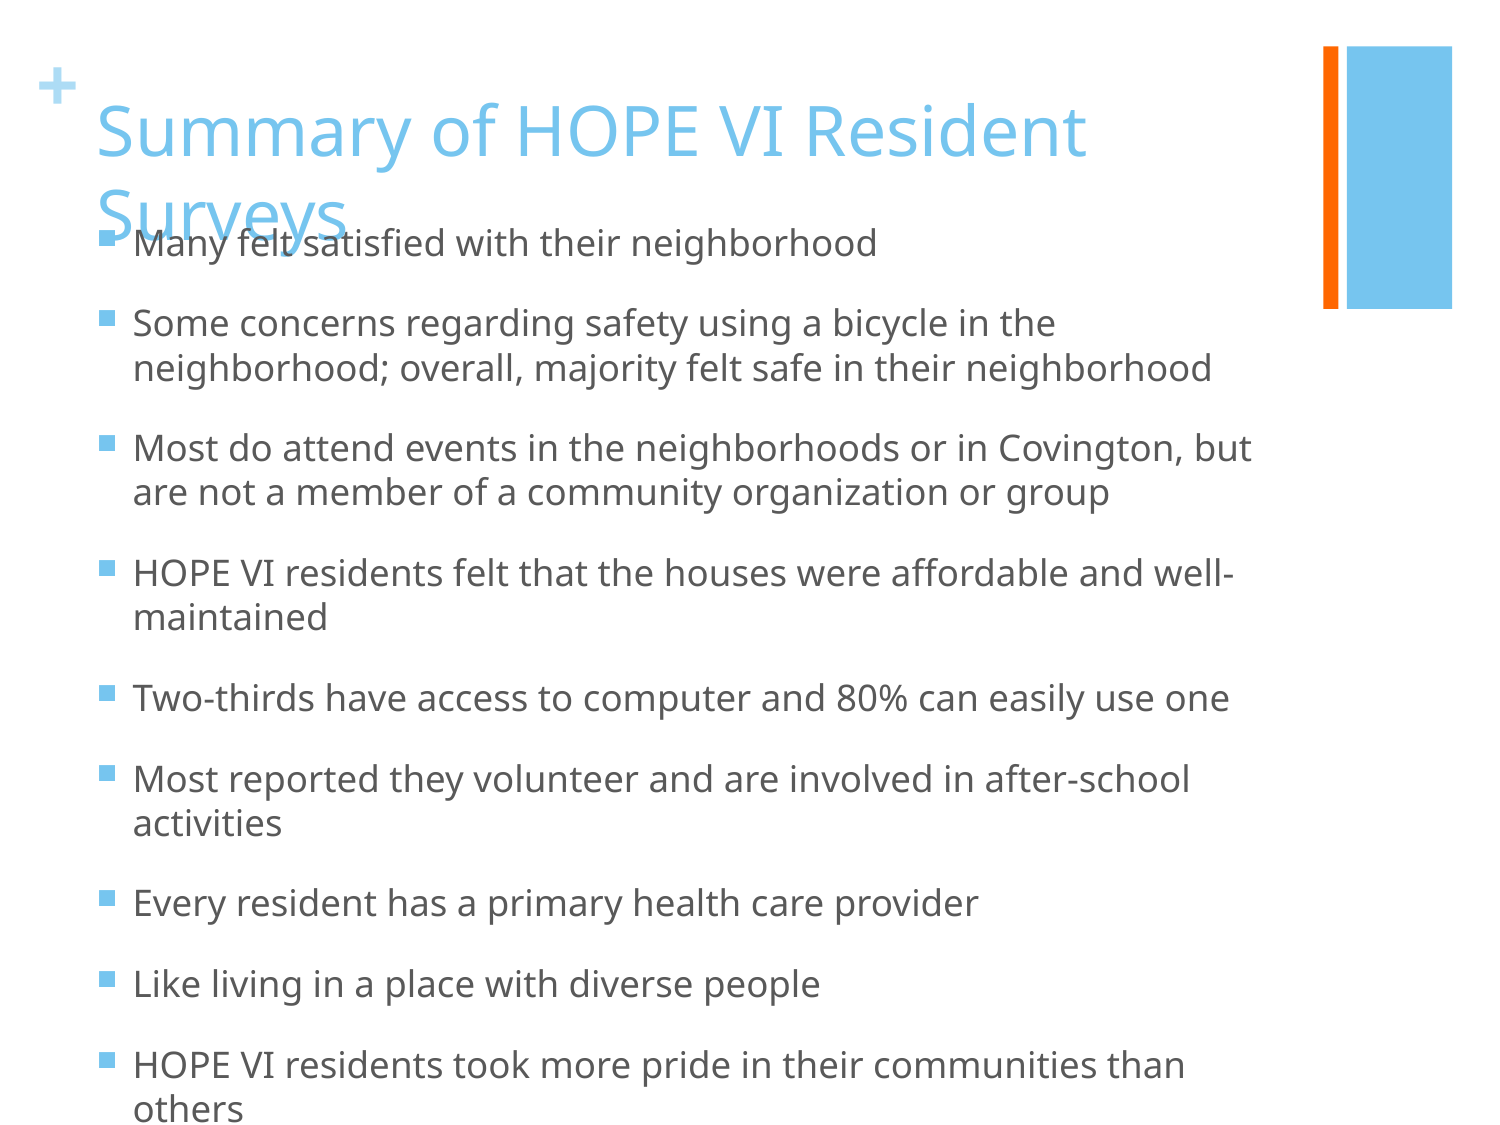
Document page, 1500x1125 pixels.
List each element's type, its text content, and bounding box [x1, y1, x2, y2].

list Many felt satisfied with their neighborhood Some concerns regarding safety using a bicycle in the neighborhood; overall, majority felt safe in their neighborhood Most do attend events in the neighborhoods or in Covington, but are not a member of a community organization or group HOPE VI residents felt that the houses were affordable and well-maintained Two-thirds have access to computer and 80% can easily use one Most reported they volunteer and are involved in after-school activities Every resident has a primary health care provider Like living in a place with diverse people HOPE VI residents took more pride in their communities than others [81, 212, 1322, 1125]
title Summary of HOPE VI Resident Surveys [81, 79, 1322, 212]
